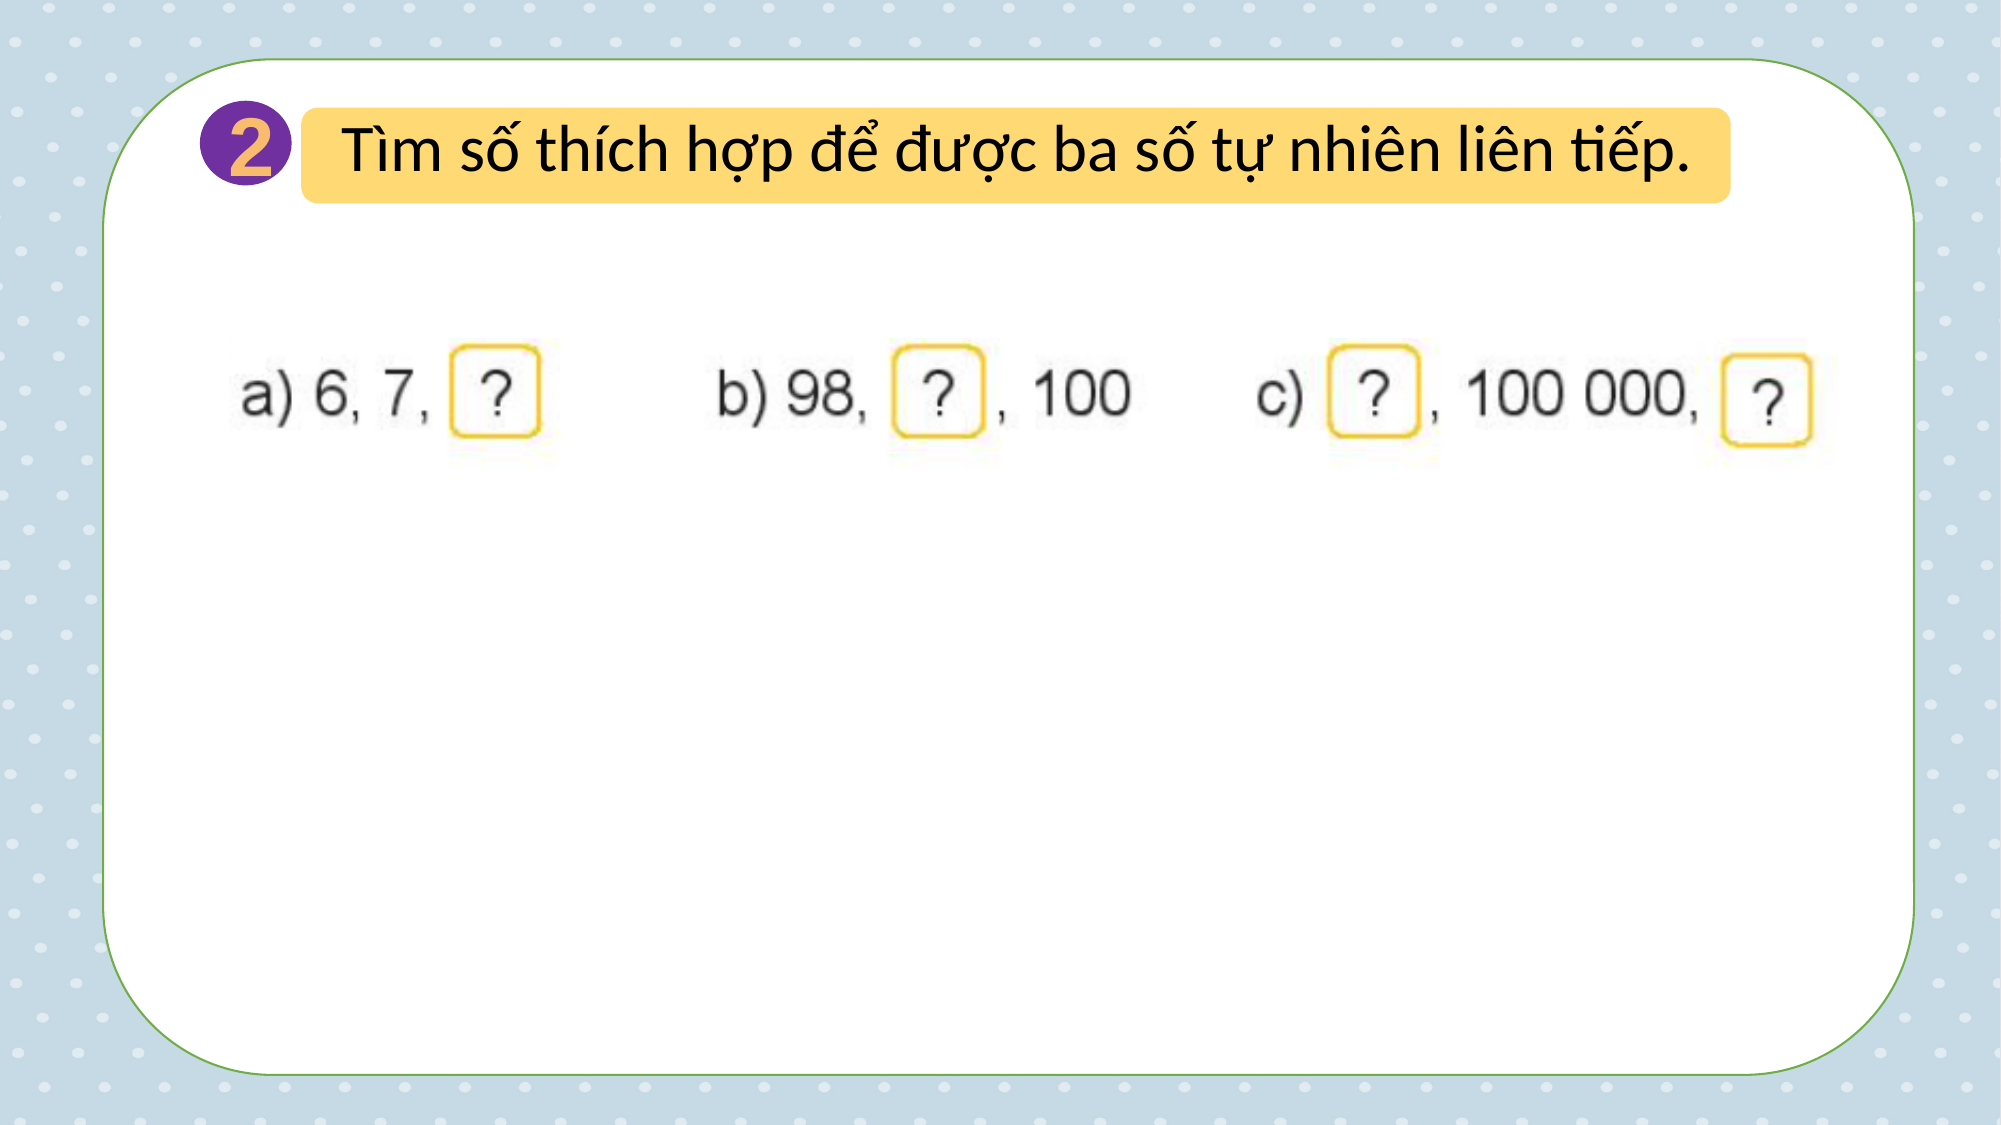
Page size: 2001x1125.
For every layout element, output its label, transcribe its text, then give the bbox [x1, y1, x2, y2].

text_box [302, 97, 1730, 238]
text_box 2 [199, 100, 292, 186]
picture [0, 0, 2001, 1125]
text_box [102, 58, 1916, 1076]
